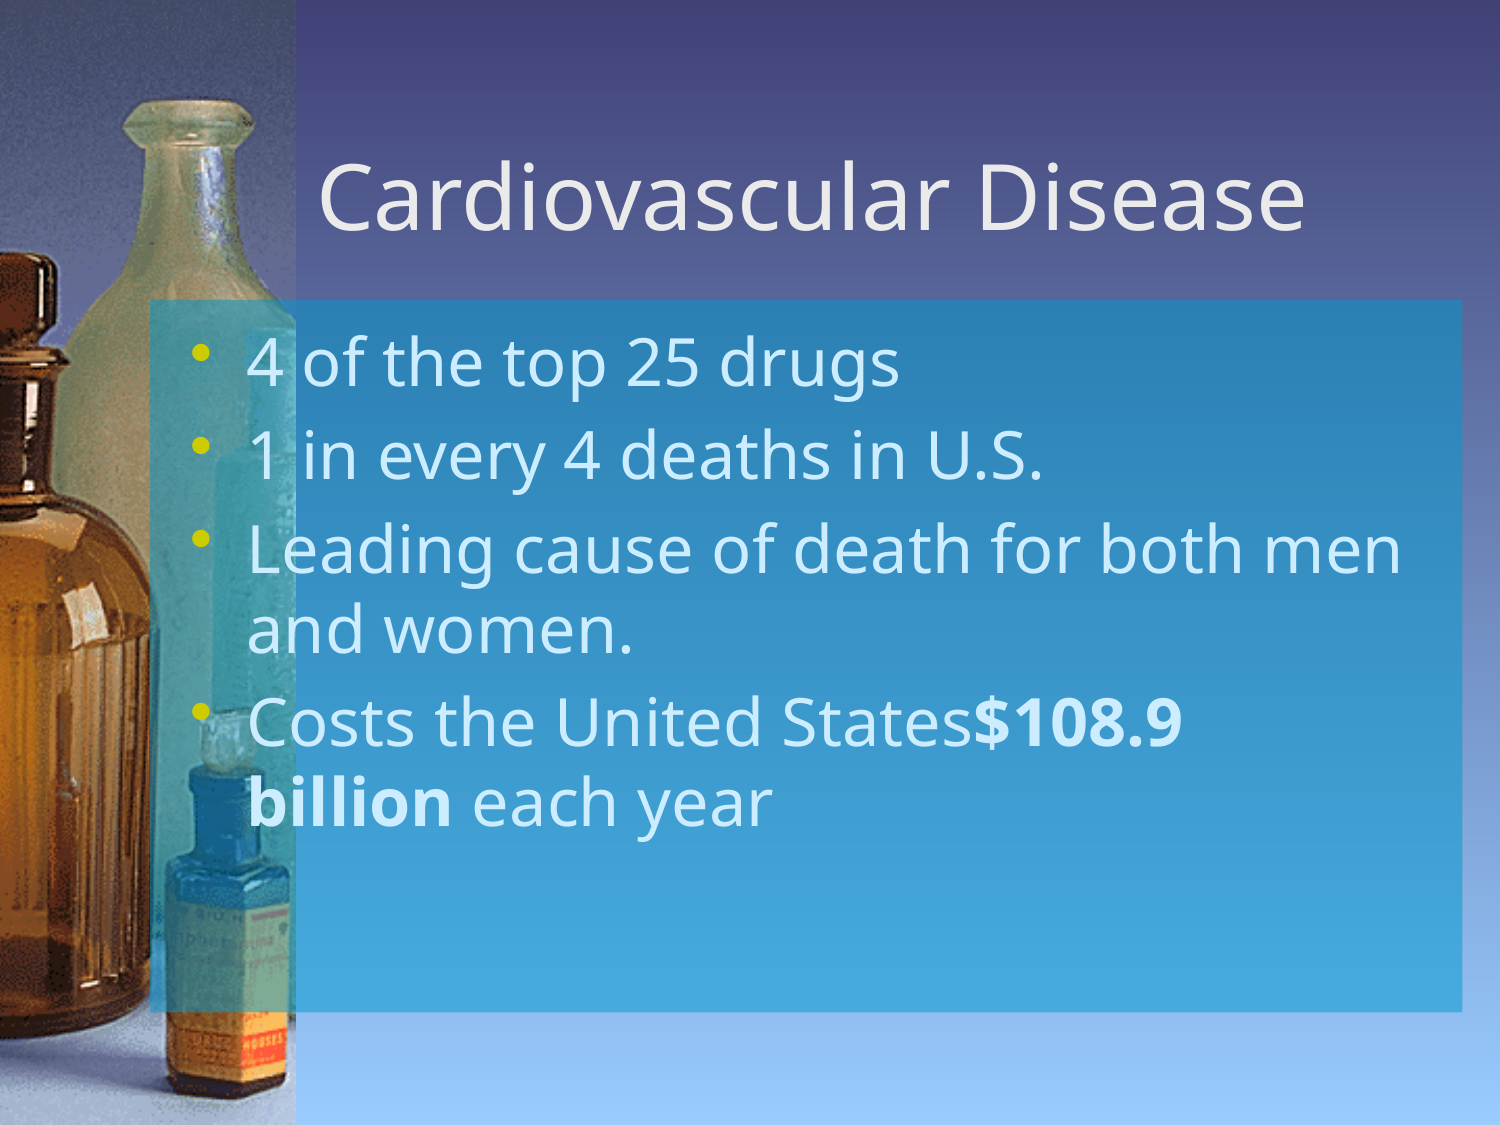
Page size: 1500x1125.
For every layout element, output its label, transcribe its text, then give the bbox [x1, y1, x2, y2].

picture [0, 0, 296, 1125]
list 4 of the top 25 drugs 1 in every 4 deaths in U.S. Leading cause of death for both men and women. Costs the United States$108.9 billion each year [174, 312, 1451, 988]
title Cardiovascular Disease [174, 99, 1451, 288]
